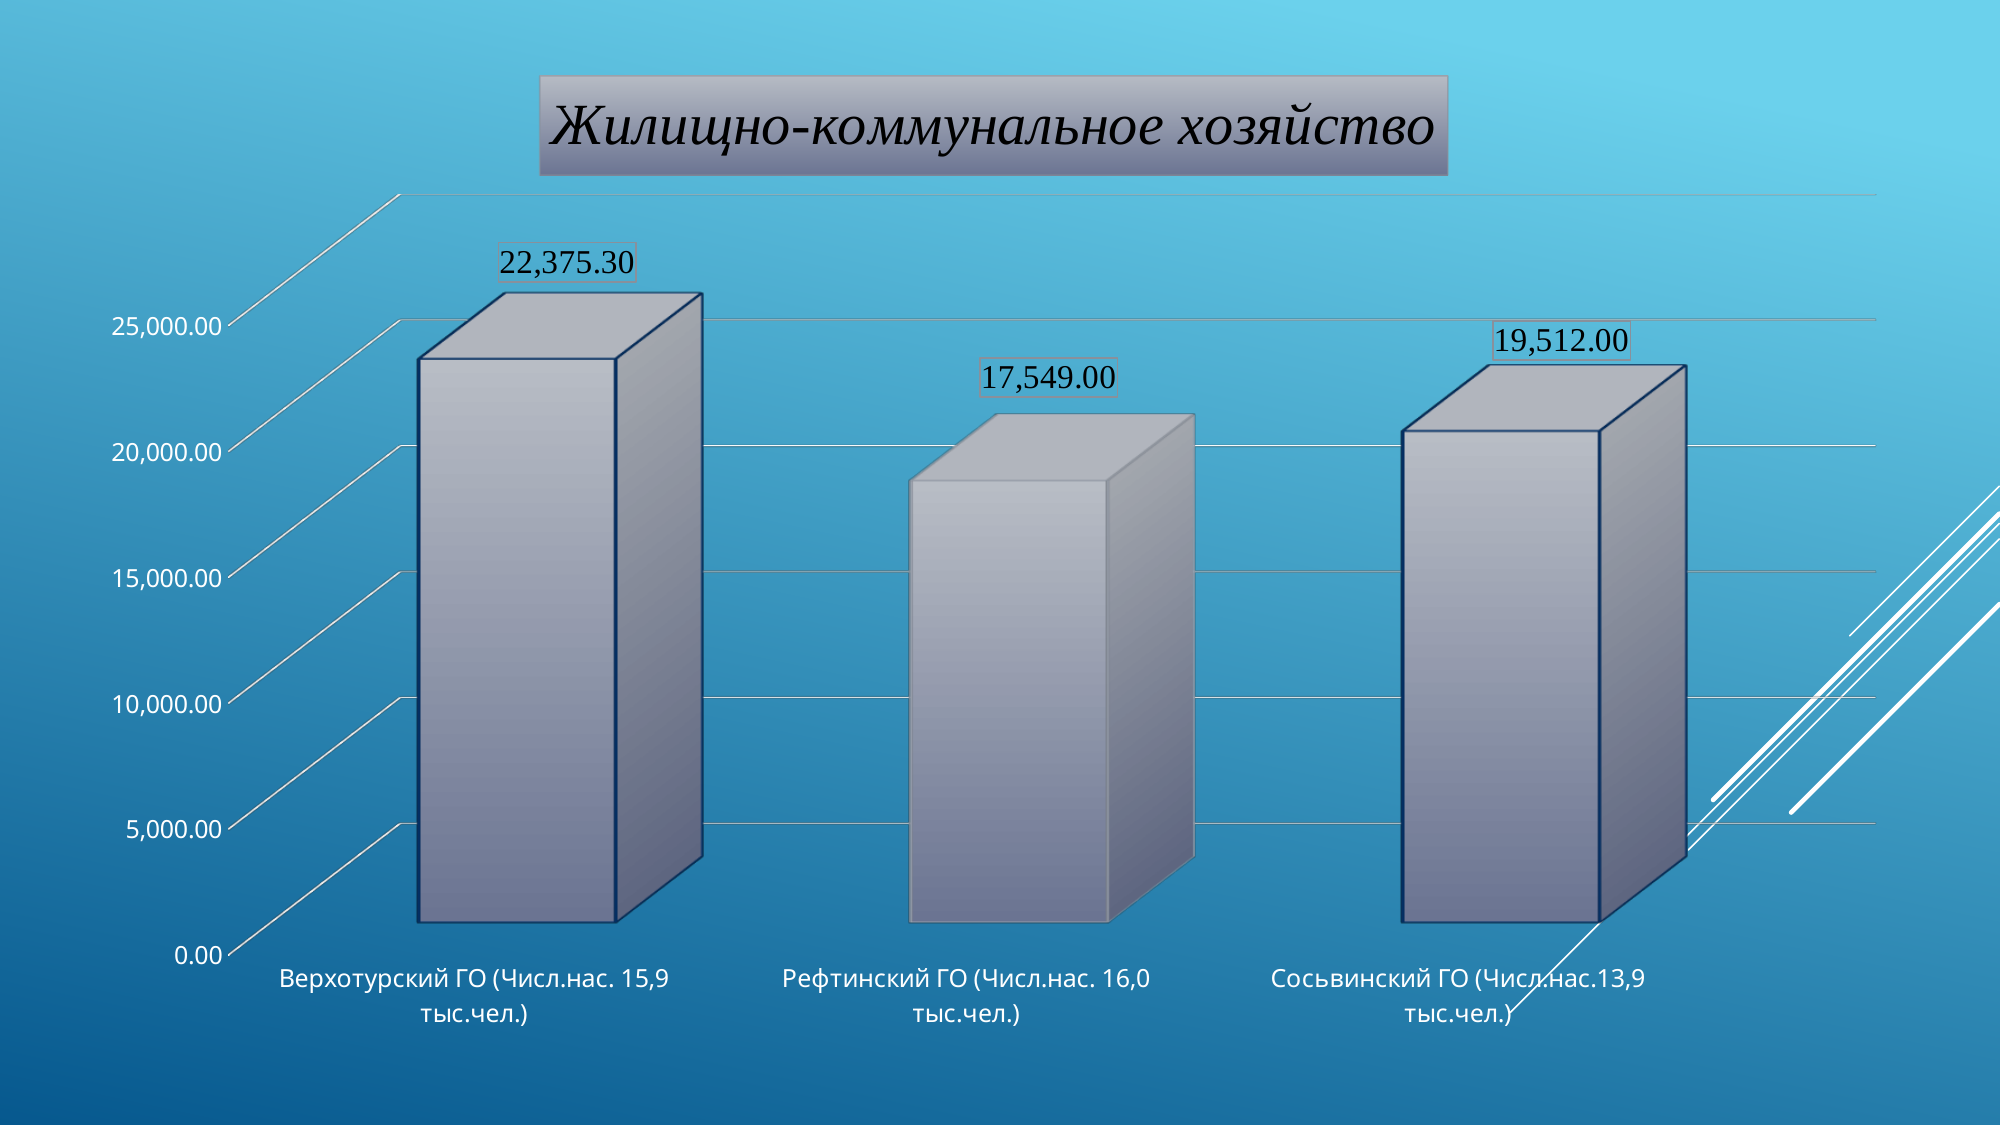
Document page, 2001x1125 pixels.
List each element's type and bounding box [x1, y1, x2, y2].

chart [55, 47, 1932, 1051]
